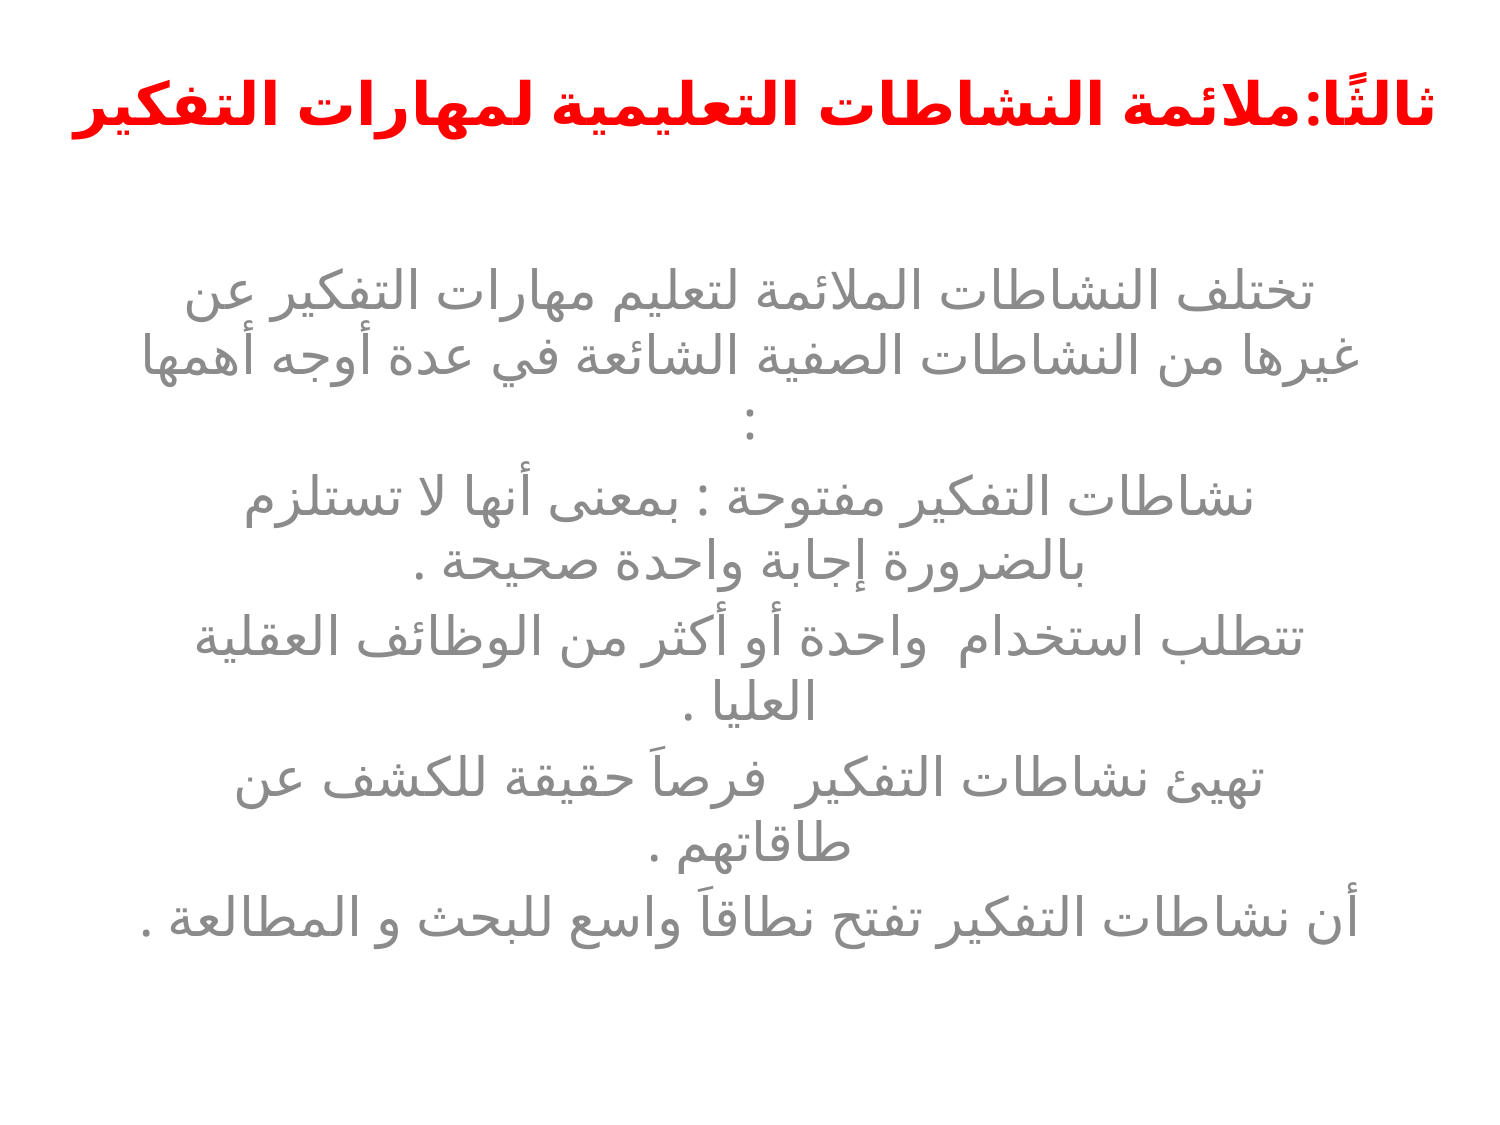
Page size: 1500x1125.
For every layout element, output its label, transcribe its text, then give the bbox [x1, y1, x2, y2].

subtitle تختلف النشاطات الملائمة لتعليم مهارات التفكير عن غيرها من النشاطات الصفية الشائعة في عدة أوجه أهمها : نشاطات التفكير مفتوحة : بمعنى أنها لا تستلزم بالضرورة إجابة واحدة صحيحة . تتطلب استخدام واحدة أو أكثر من الوظائف العقلية العليا . تهيئ نشاطات التفكير فرصاَ حقيقة للكشف عن طاقاتهم . أن نشاطات التفكير تفتح نطاقاَ واسع للبحث و المطالعة . [123, 172, 1376, 1000]
title ثالثًا:ملائمة النشاطات التعليمية لمهارات التفكير [41, 30, 1471, 174]
